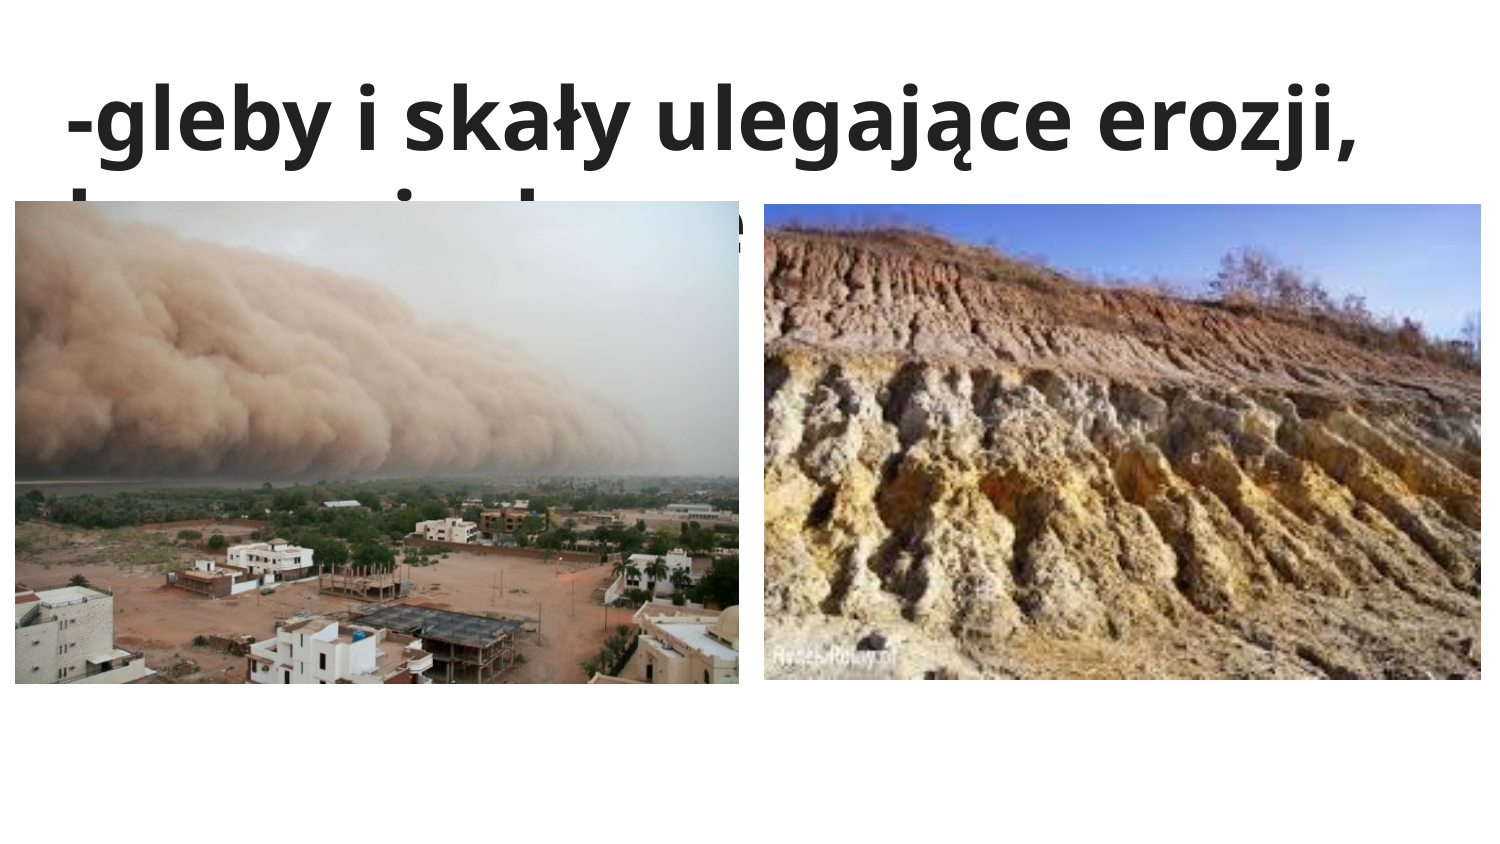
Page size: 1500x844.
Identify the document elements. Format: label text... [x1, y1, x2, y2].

title -gleby i skały ulegające erozji, burze piaskowe [51, 48, 1449, 180]
picture [764, 204, 1481, 680]
picture [15, 201, 739, 684]
